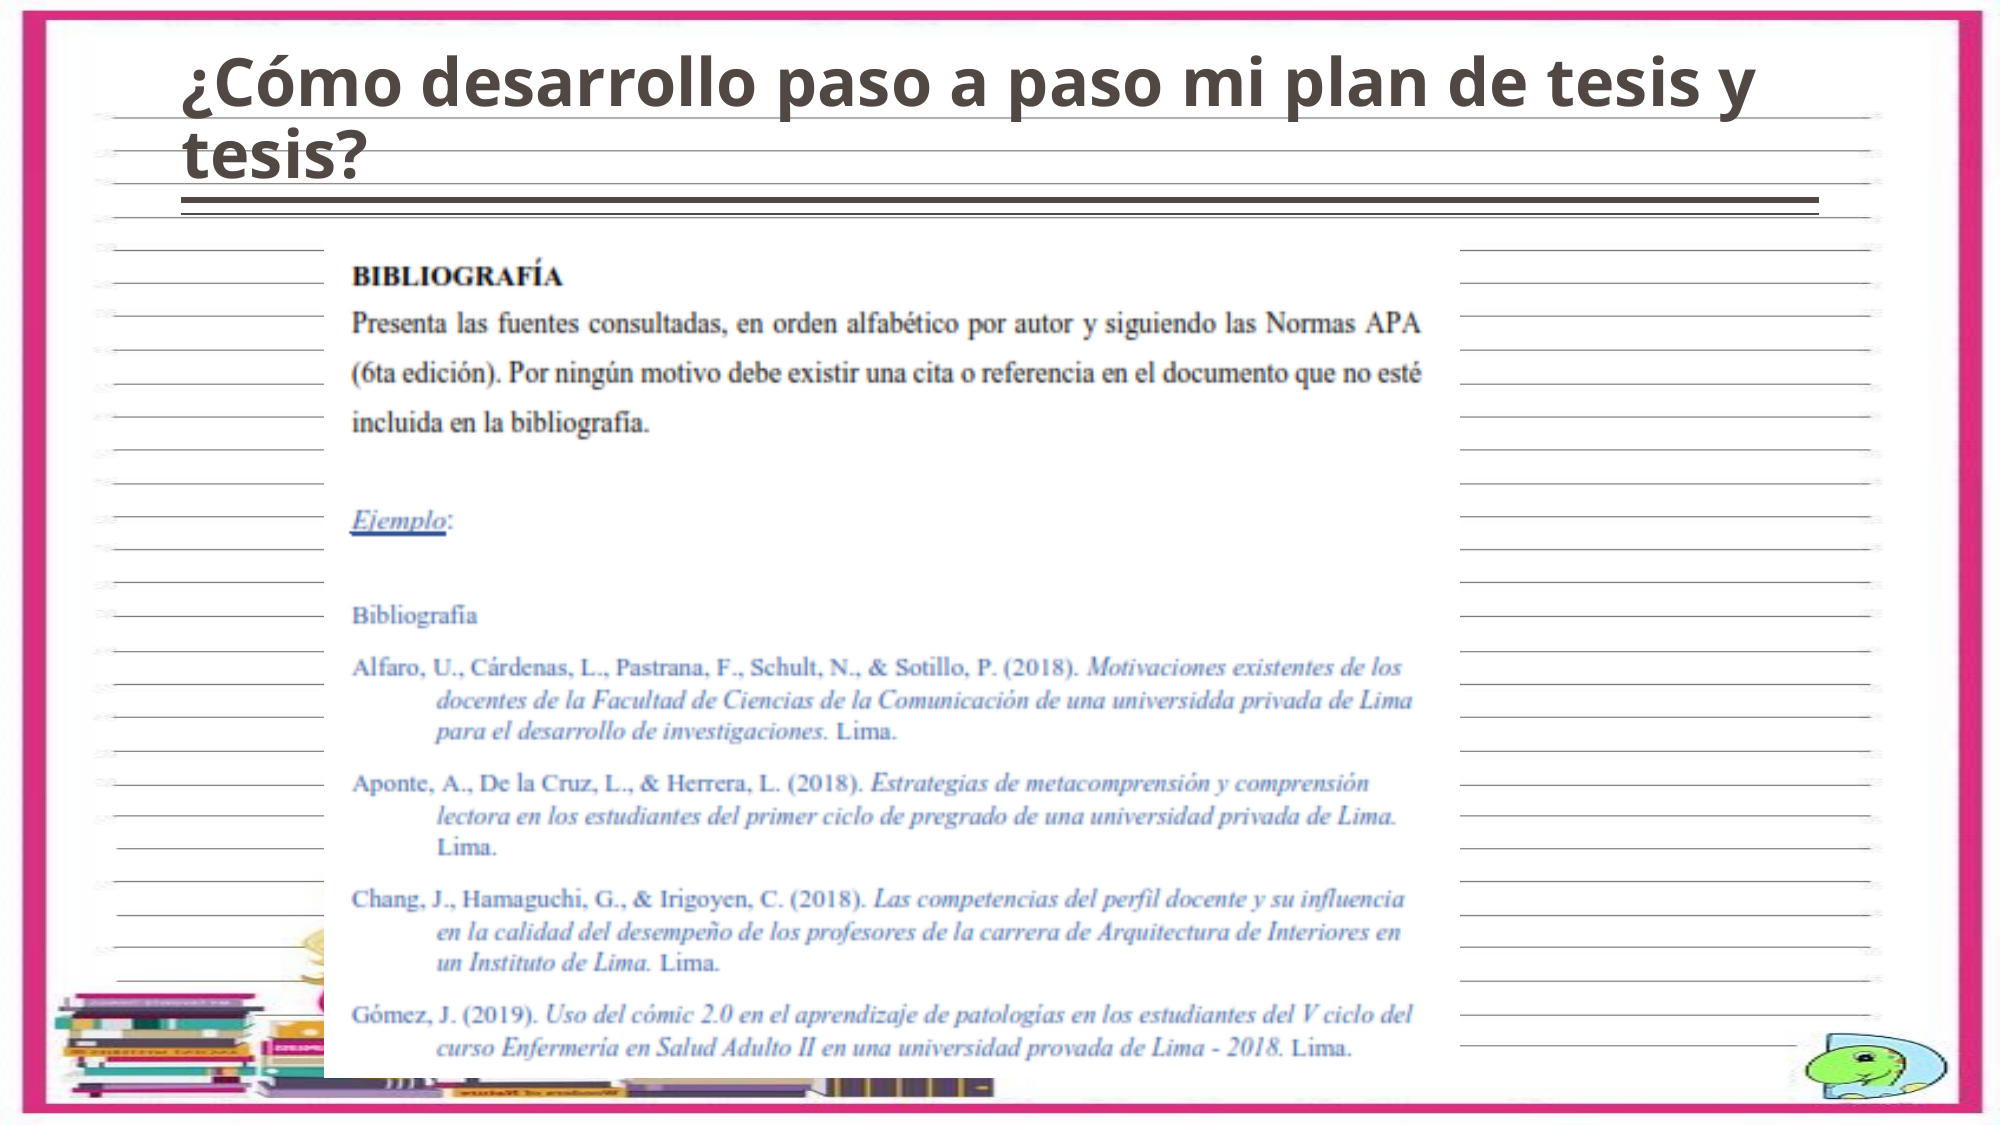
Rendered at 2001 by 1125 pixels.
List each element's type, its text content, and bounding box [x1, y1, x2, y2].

title ¿Cómo desarrollo paso a paso mi plan de tesis y tesis? [181, 20, 1819, 201]
picture [0, 0, 2001, 1125]
